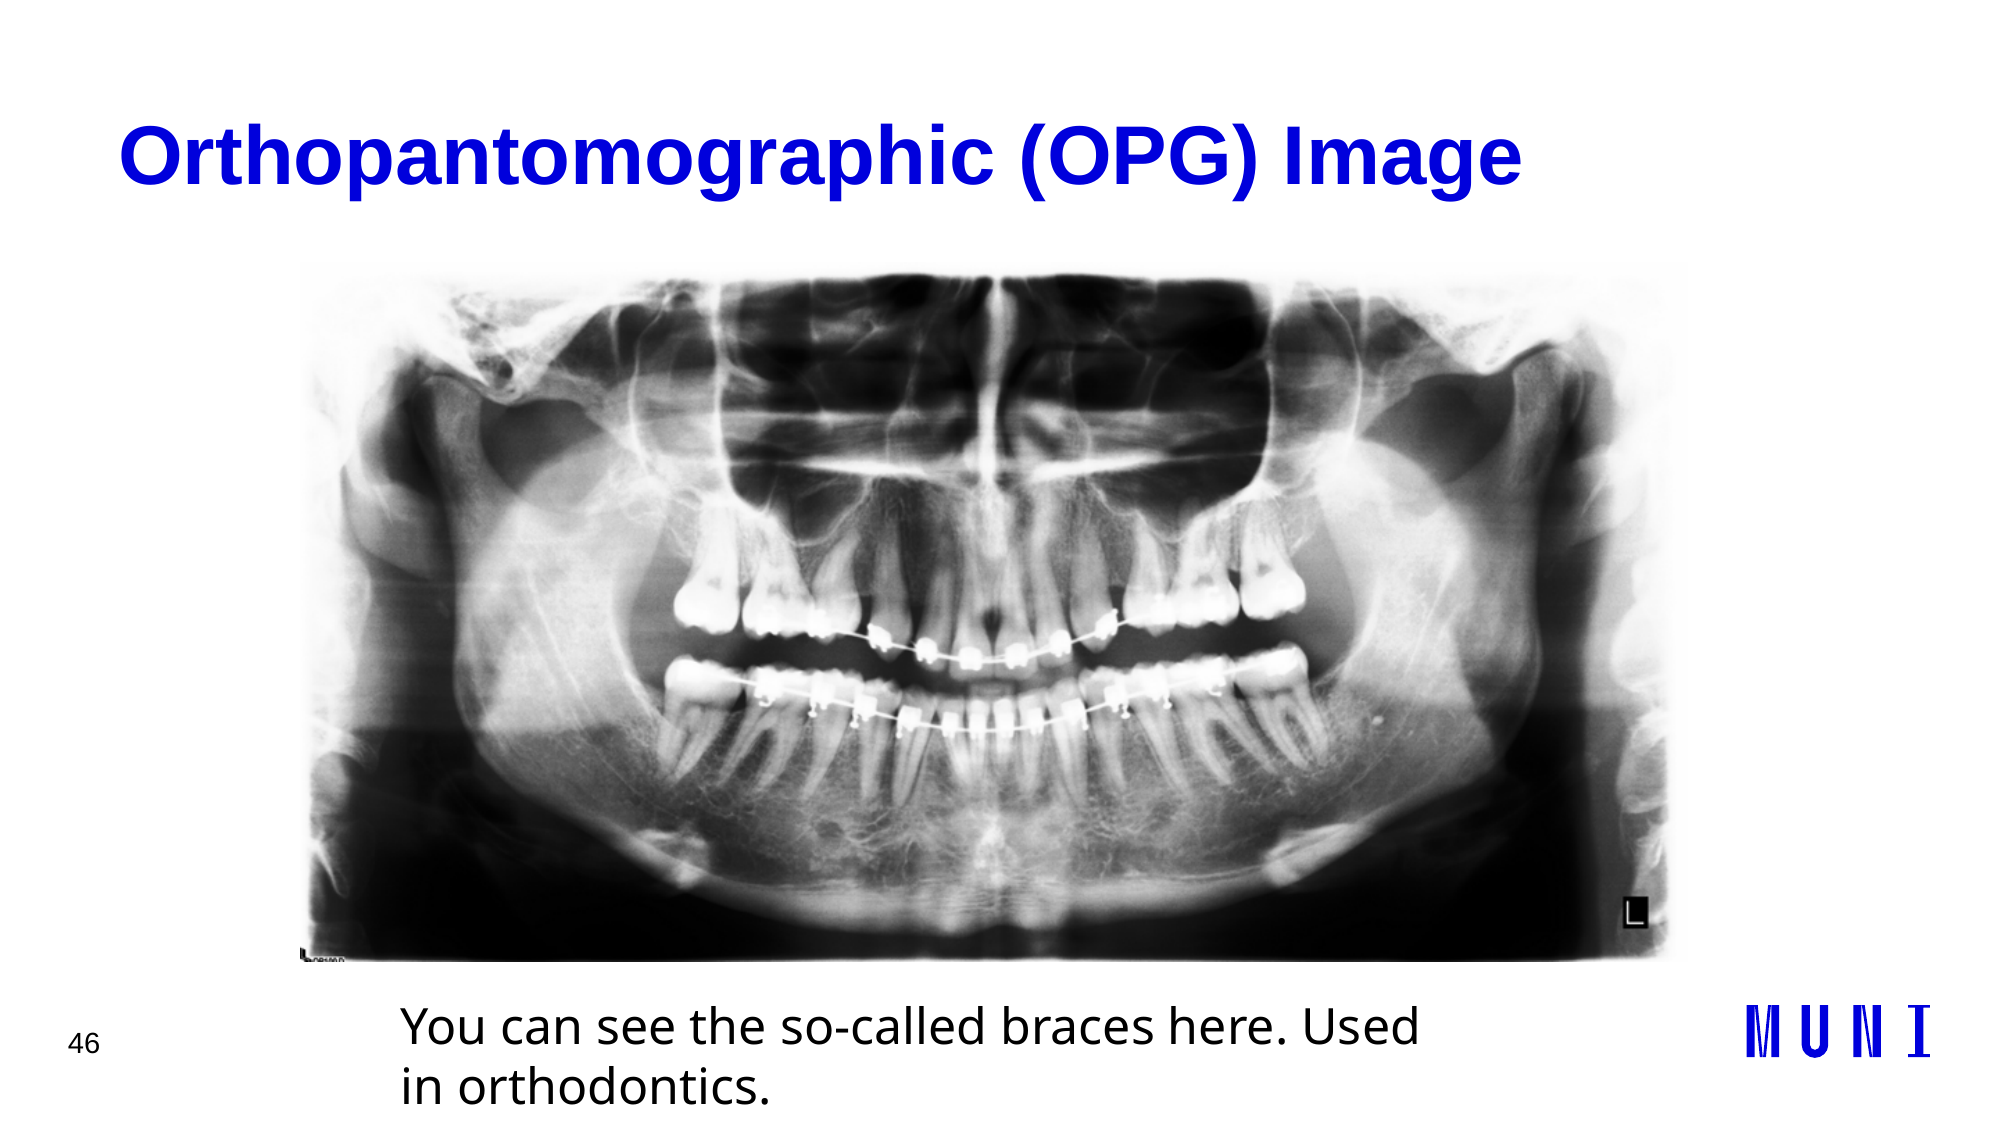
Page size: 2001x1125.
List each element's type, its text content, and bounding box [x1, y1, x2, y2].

slide_number 46 [67, 1021, 110, 1063]
title Orthopantomographic (OPG) Image [118, 118, 1883, 193]
picture [299, 262, 1688, 963]
text_box You can see the so-called braces here. Used in orthodontics. [385, 987, 1461, 1123]
